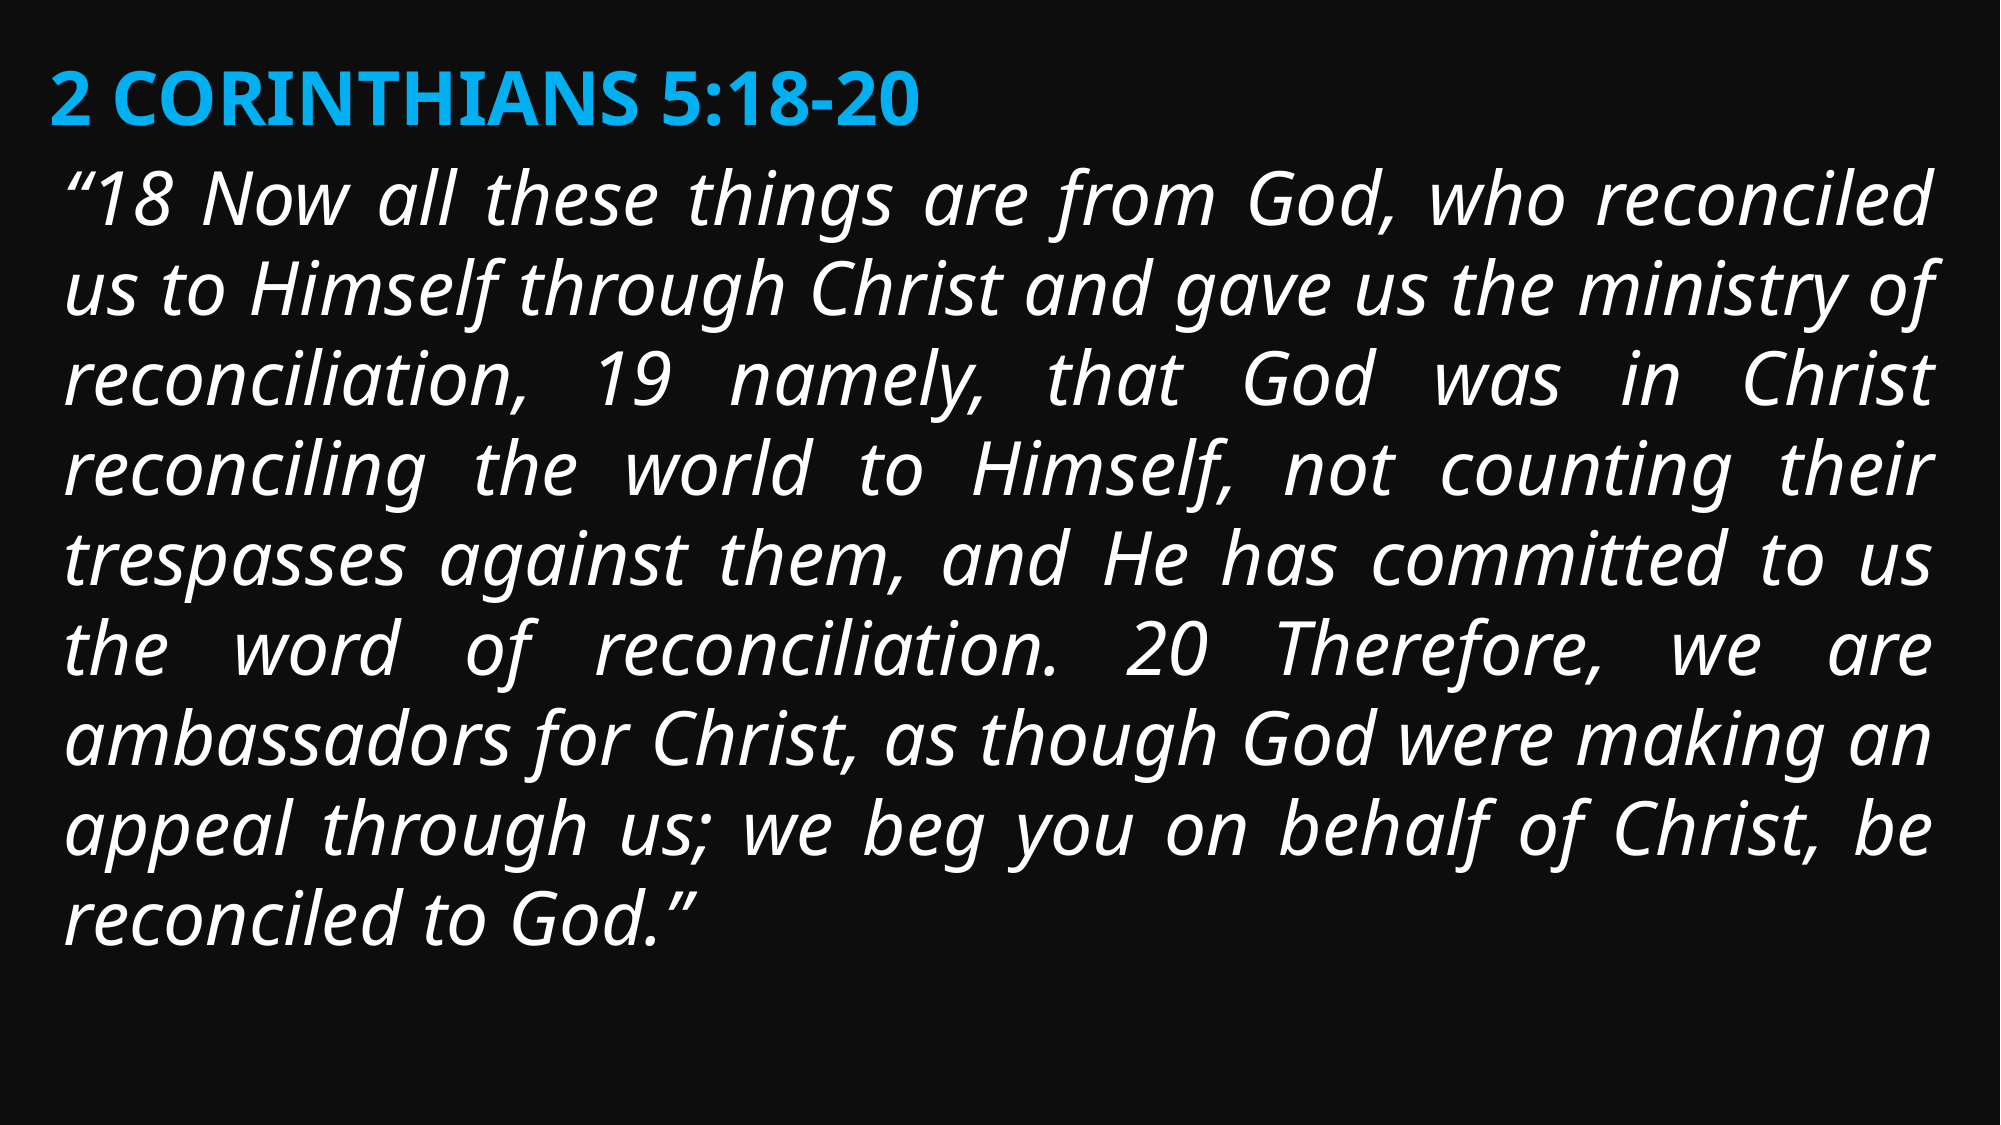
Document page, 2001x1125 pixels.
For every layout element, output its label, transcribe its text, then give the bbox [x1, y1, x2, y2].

text_box “18 Now all these things are from God, who reconciled us to Himself through Christ and gave us the ministry of reconciliation, 19 namely, that God was in Christ reconciling the world to Himself, not counting their trespasses against them, and He has committed to us the word of reconciliation. 20 Therefore, we are ambassadors for Christ, as though God were making an appeal through us; we beg you on behalf of Christ, be reconciled to God.” [49, 143, 1951, 968]
subtitle 2 Corinthians 5:18-20 [34, 42, 1951, 184]
